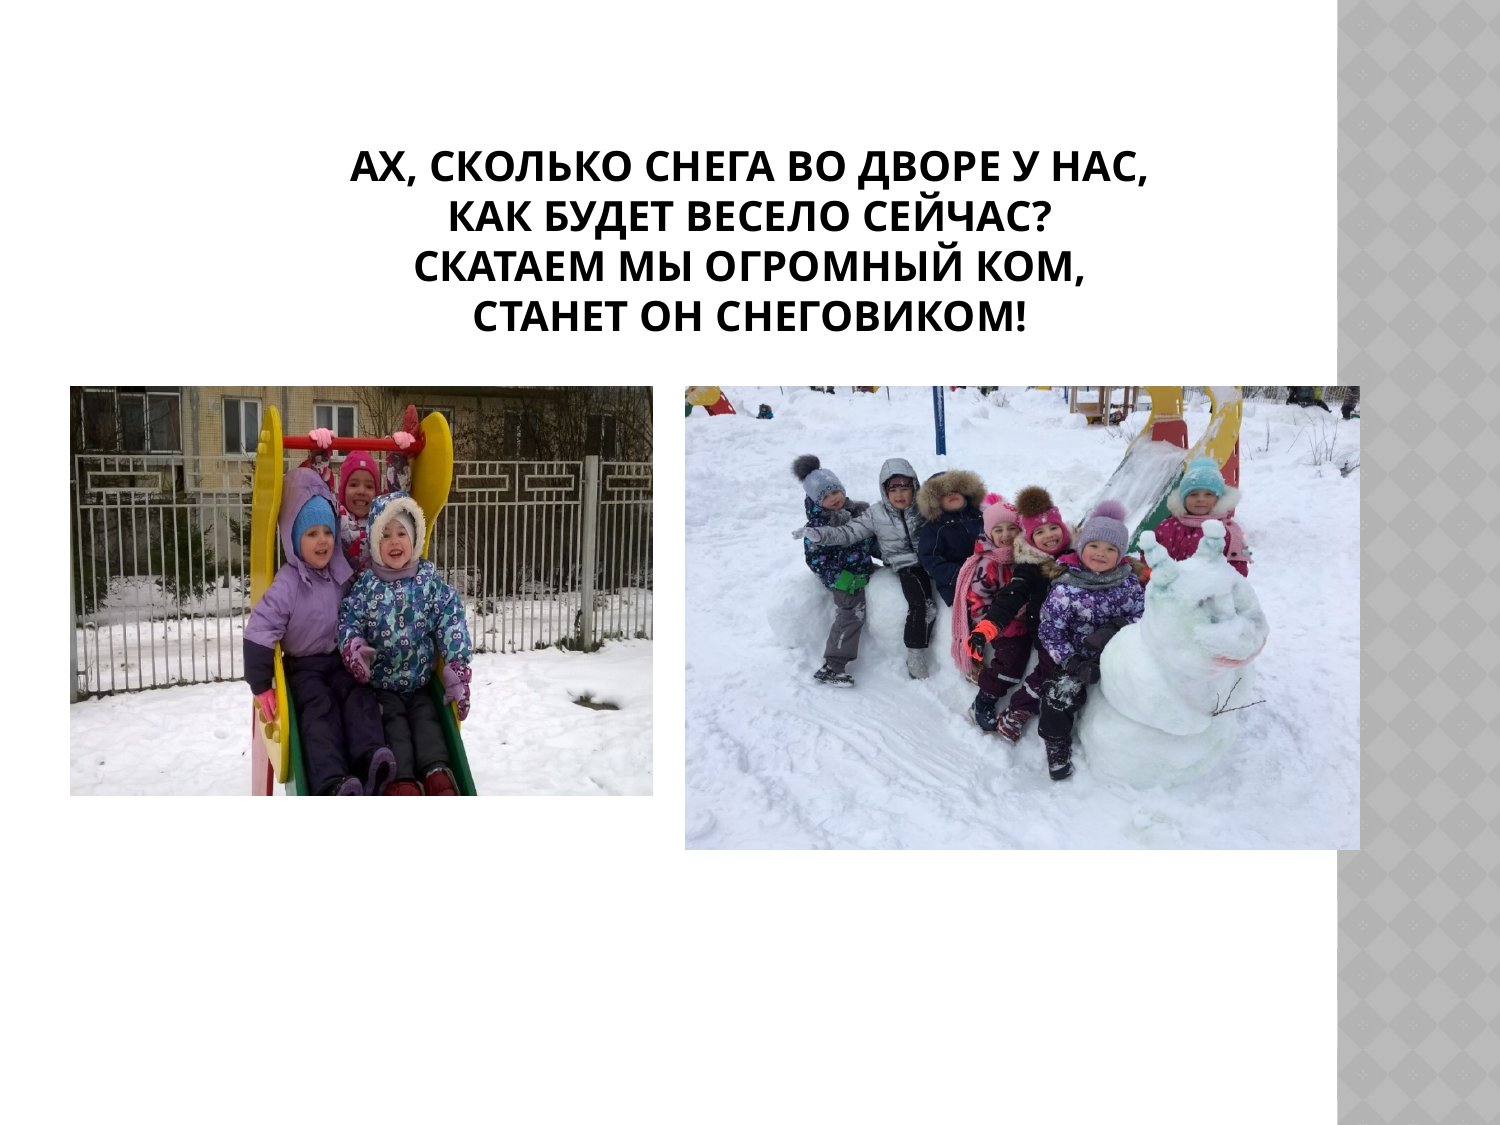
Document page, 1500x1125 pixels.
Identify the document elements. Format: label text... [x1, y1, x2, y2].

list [69, 386, 653, 797]
title Ах, сколько снега во дворе у нас, Как будет весело сейчас? Скатаем мы огромный ком, Станет он Снеговиком! [75, 0, 1425, 340]
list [684, 386, 1360, 851]
